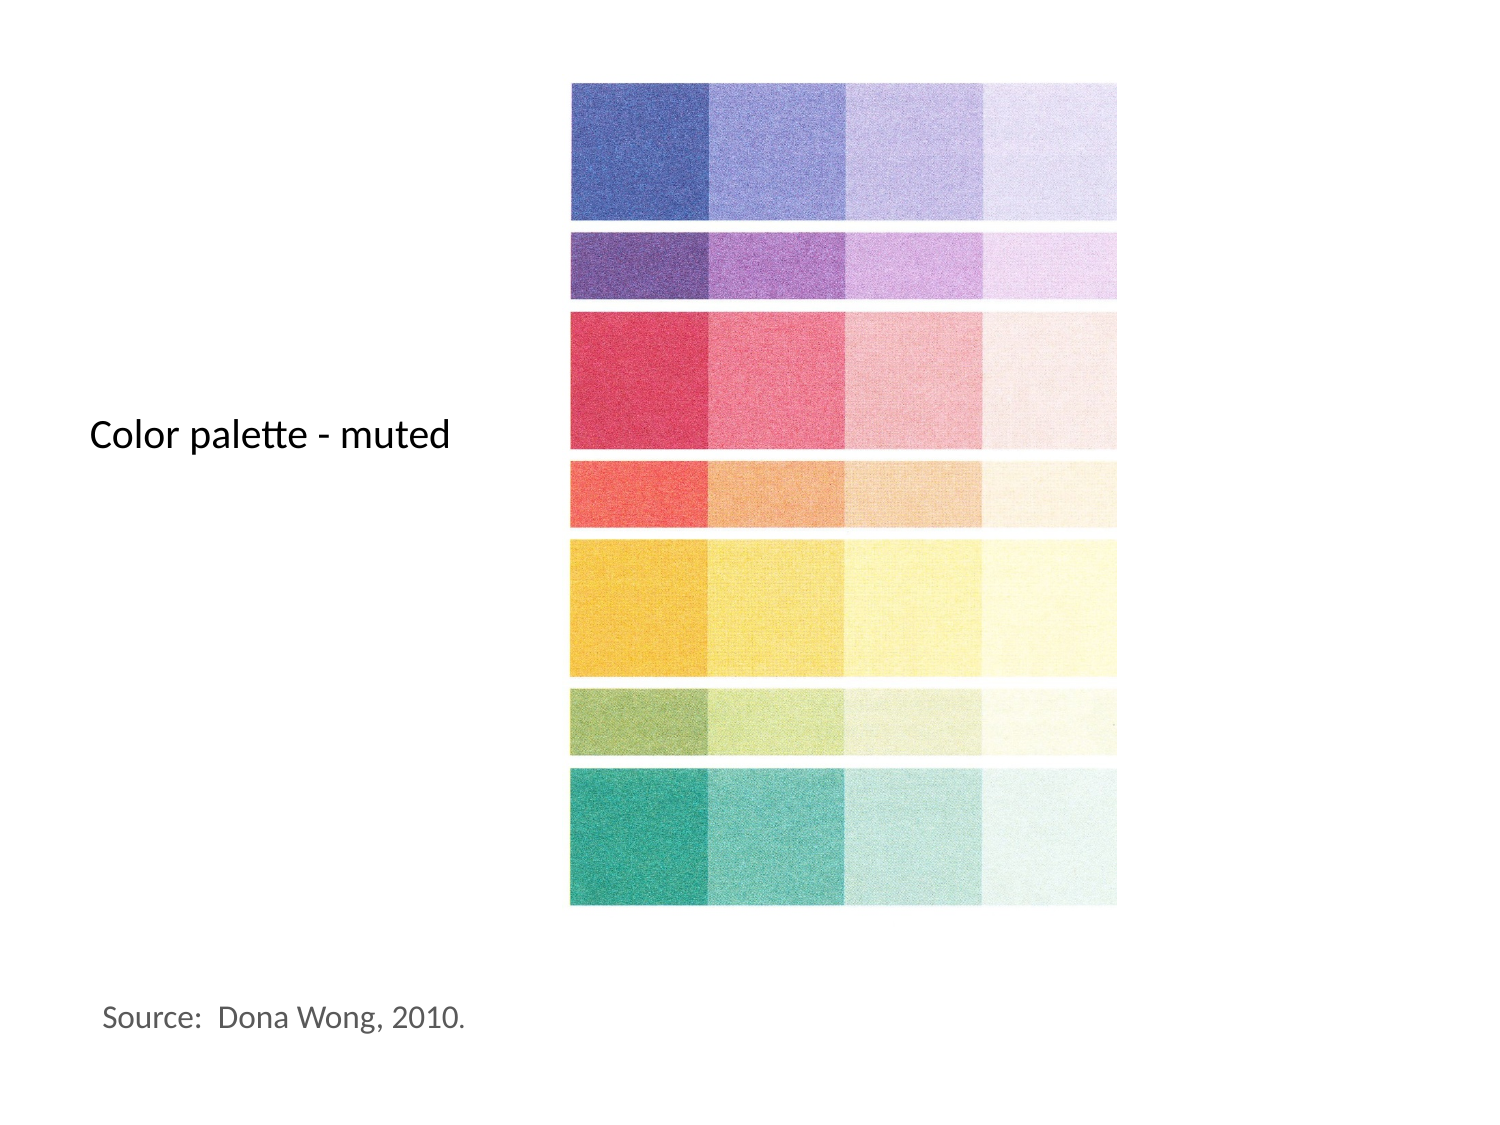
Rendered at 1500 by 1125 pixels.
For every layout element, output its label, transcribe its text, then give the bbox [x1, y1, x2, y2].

picture [562, 74, 1117, 930]
text_box Source: Dona Wong, 2010. [87, 987, 1263, 1043]
text_box Color palette - muted [75, 399, 488, 465]
